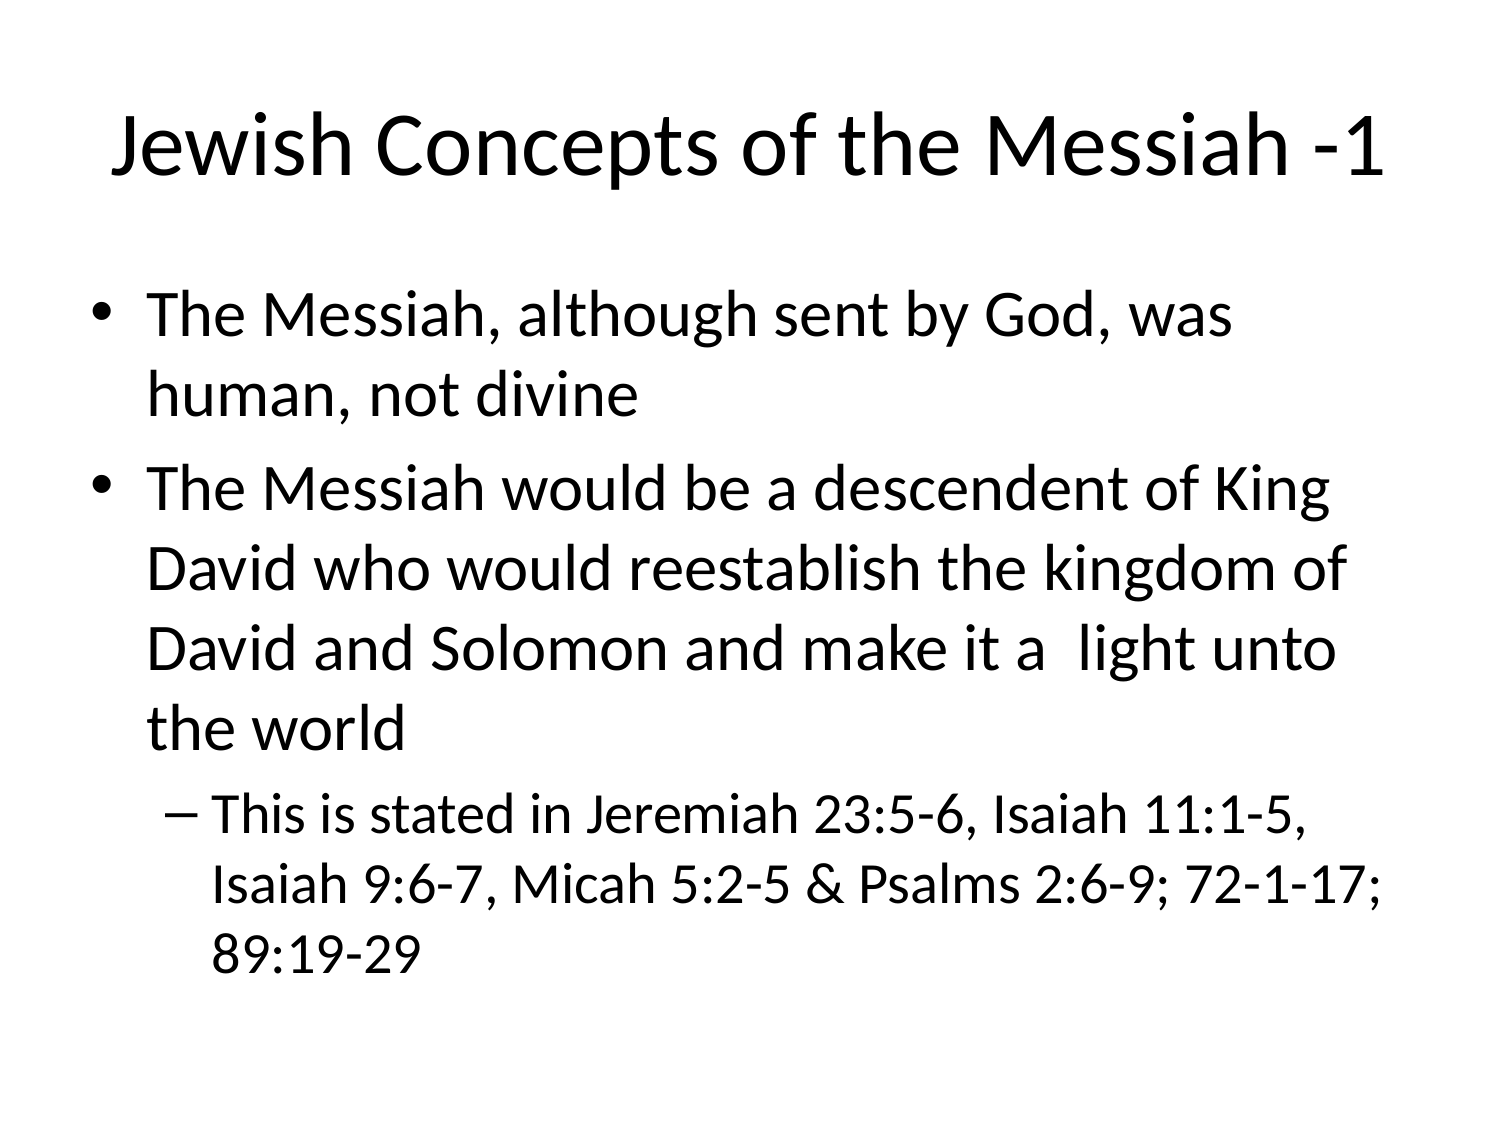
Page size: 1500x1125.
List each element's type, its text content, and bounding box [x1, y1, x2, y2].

list The Messiah, although sent by God, was human, not divine The Messiah would be a descendent of King David who would reestablish the kingdom of David and Solomon and make it a light unto the world This is stated in Jeremiah 23:5-6, Isaiah 11:1-5, Isaiah 9:6-7, Micah 5:2-5 & Psalms 2:6-9; 72-1-17; 89:19-29 [75, 262, 1425, 1005]
title Jewish Concepts of the Messiah -1 [75, 45, 1425, 233]
